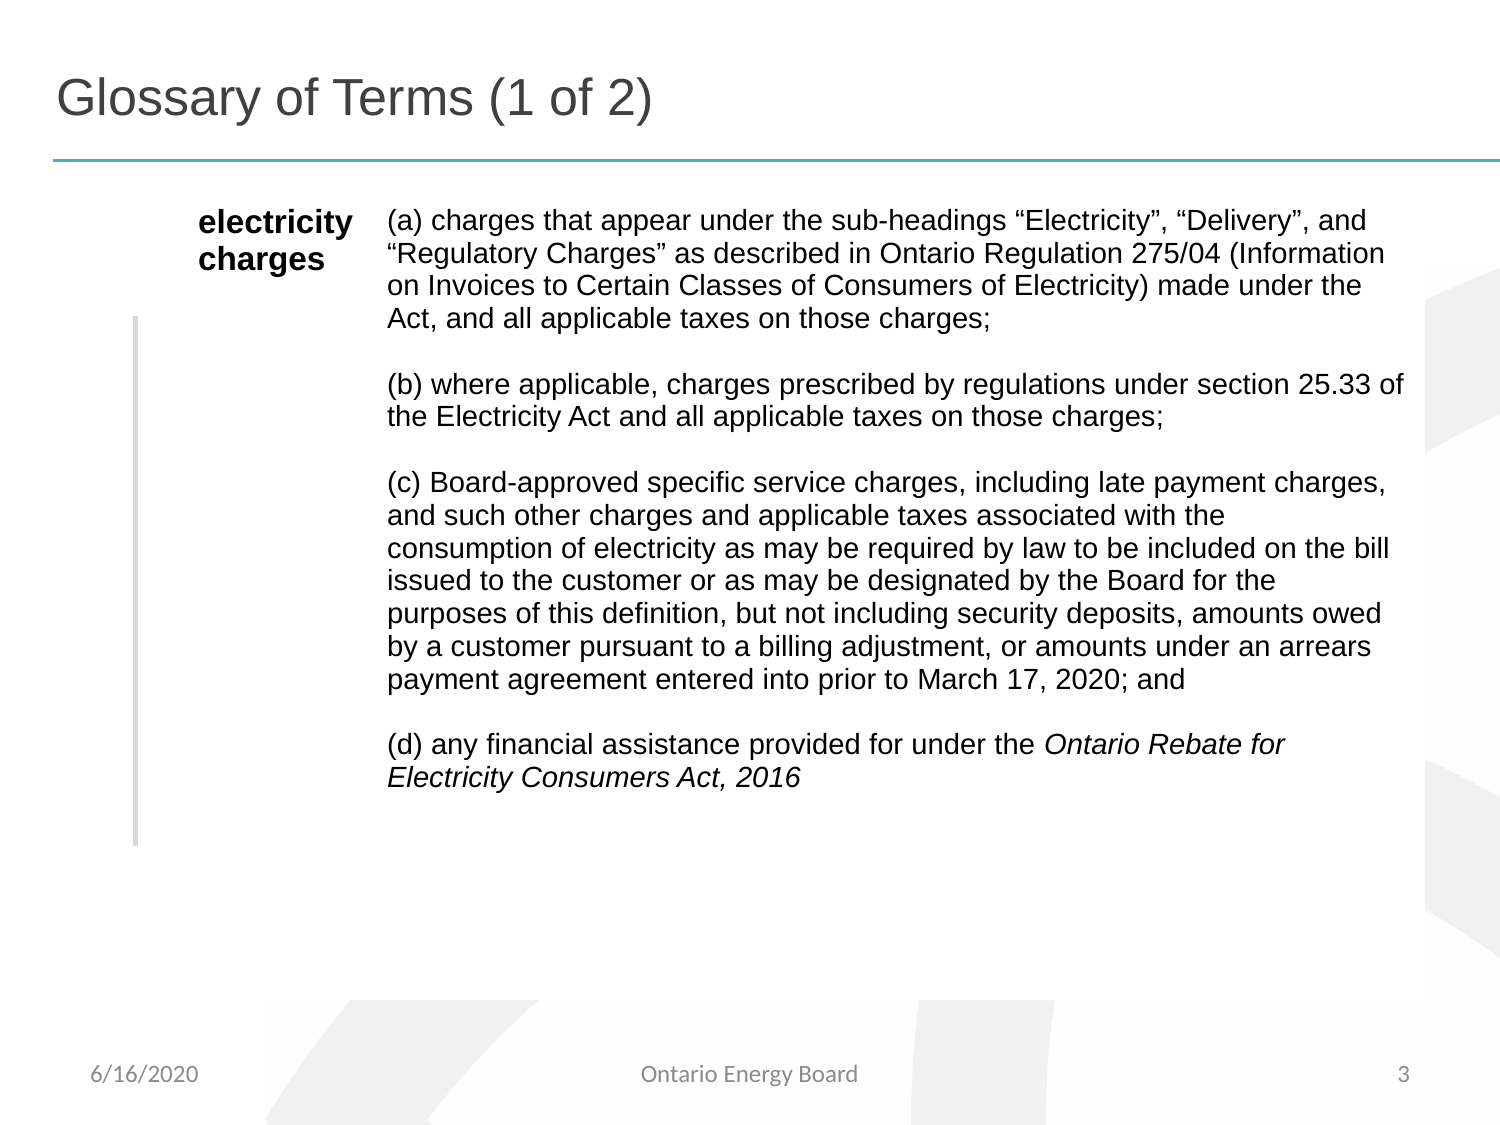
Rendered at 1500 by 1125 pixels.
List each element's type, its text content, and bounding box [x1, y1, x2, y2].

footer Ontario Energy Board [512, 1042, 988, 1103]
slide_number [75, 1042, 425, 1103]
table_header electricity charges [183, 196, 372, 1000]
slide_number 3 [1074, 1042, 1425, 1103]
title Glossary of Terms (1 of 2) [41, 0, 1427, 189]
picture [265, 268, 1500, 1125]
table_header (a) charges that appear under the sub-headings “Electricity”, “Delivery”, and “Regulatory Charges” as described in Ontario Regulation 275/04 (Information on Invoices to Certain Classes of Consumers of Electricity) made under the Act, and all applicable taxes on those charges; (b) where applicable, charges prescribed by regulations under section 25.33 of the Electricity Act and all applicable taxes on those charges; (c) Board-approved specific service charges, including late payment charges, and such other charges and applicable taxes associated with the consumption of electricity as may be required by law to be included on the bill issued to the customer or as may be designated by the Board for the purposes of this definition, but not including security deposits, amounts owed by a customer pursuant to a billing adjustment, or amounts under an arrears payment agreement entered into prior to March 17, 2020; and (d) any financial assistance provided for under the Ontario Rebate for Electricity Consumers Act, 2016 [372, 196, 1425, 1000]
